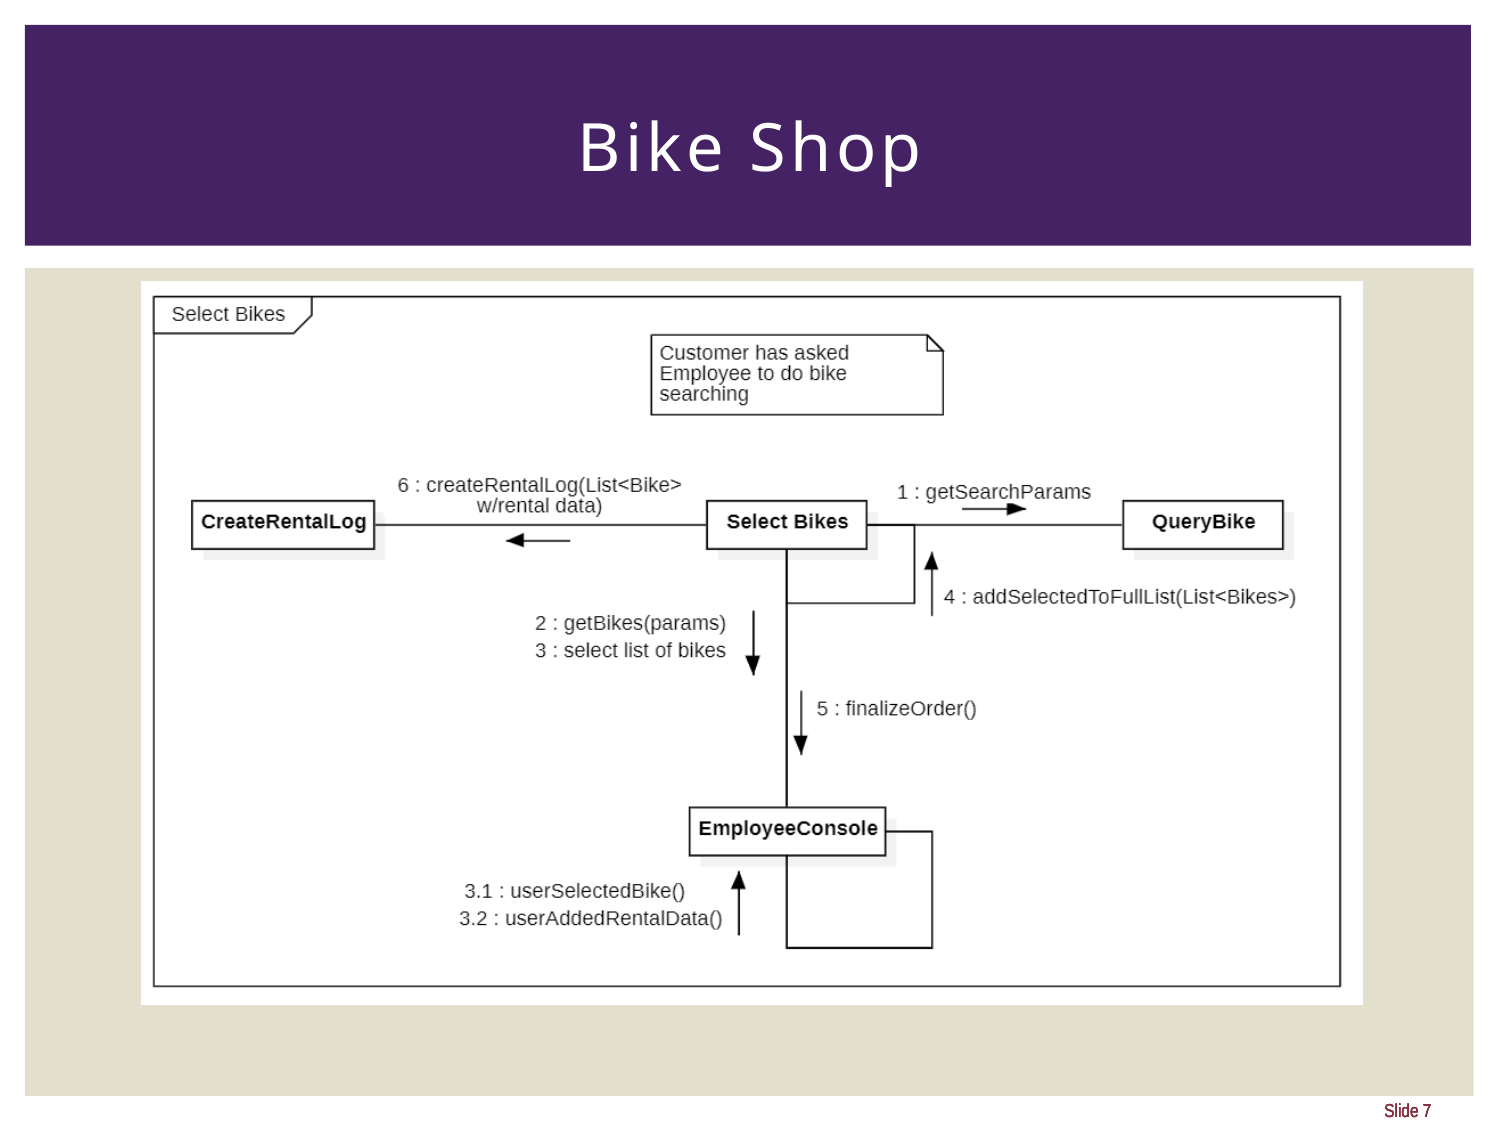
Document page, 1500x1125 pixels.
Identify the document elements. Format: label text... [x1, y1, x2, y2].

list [140, 281, 1364, 1006]
title Bike Shop [62, 58, 1438, 232]
